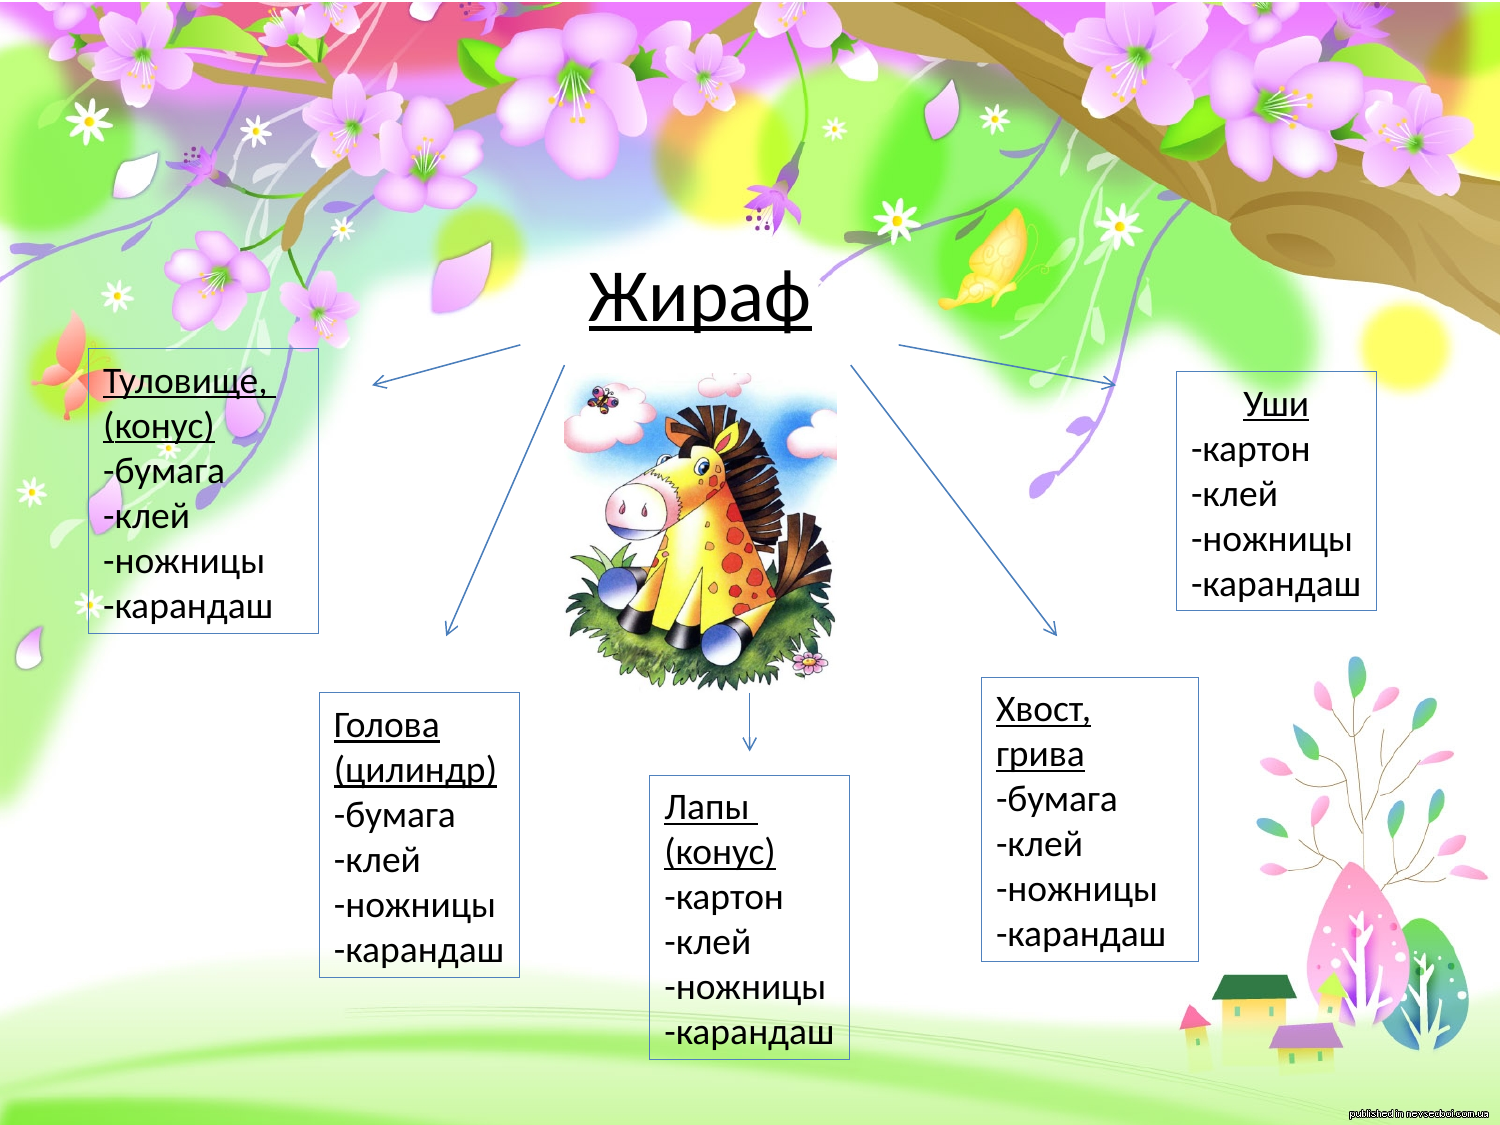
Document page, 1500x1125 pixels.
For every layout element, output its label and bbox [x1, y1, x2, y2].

text_box [898, 344, 1117, 386]
picture [0, 1, 1500, 1125]
text_box [445, 364, 565, 637]
text_box [850, 364, 1058, 637]
text_box [371, 344, 521, 386]
